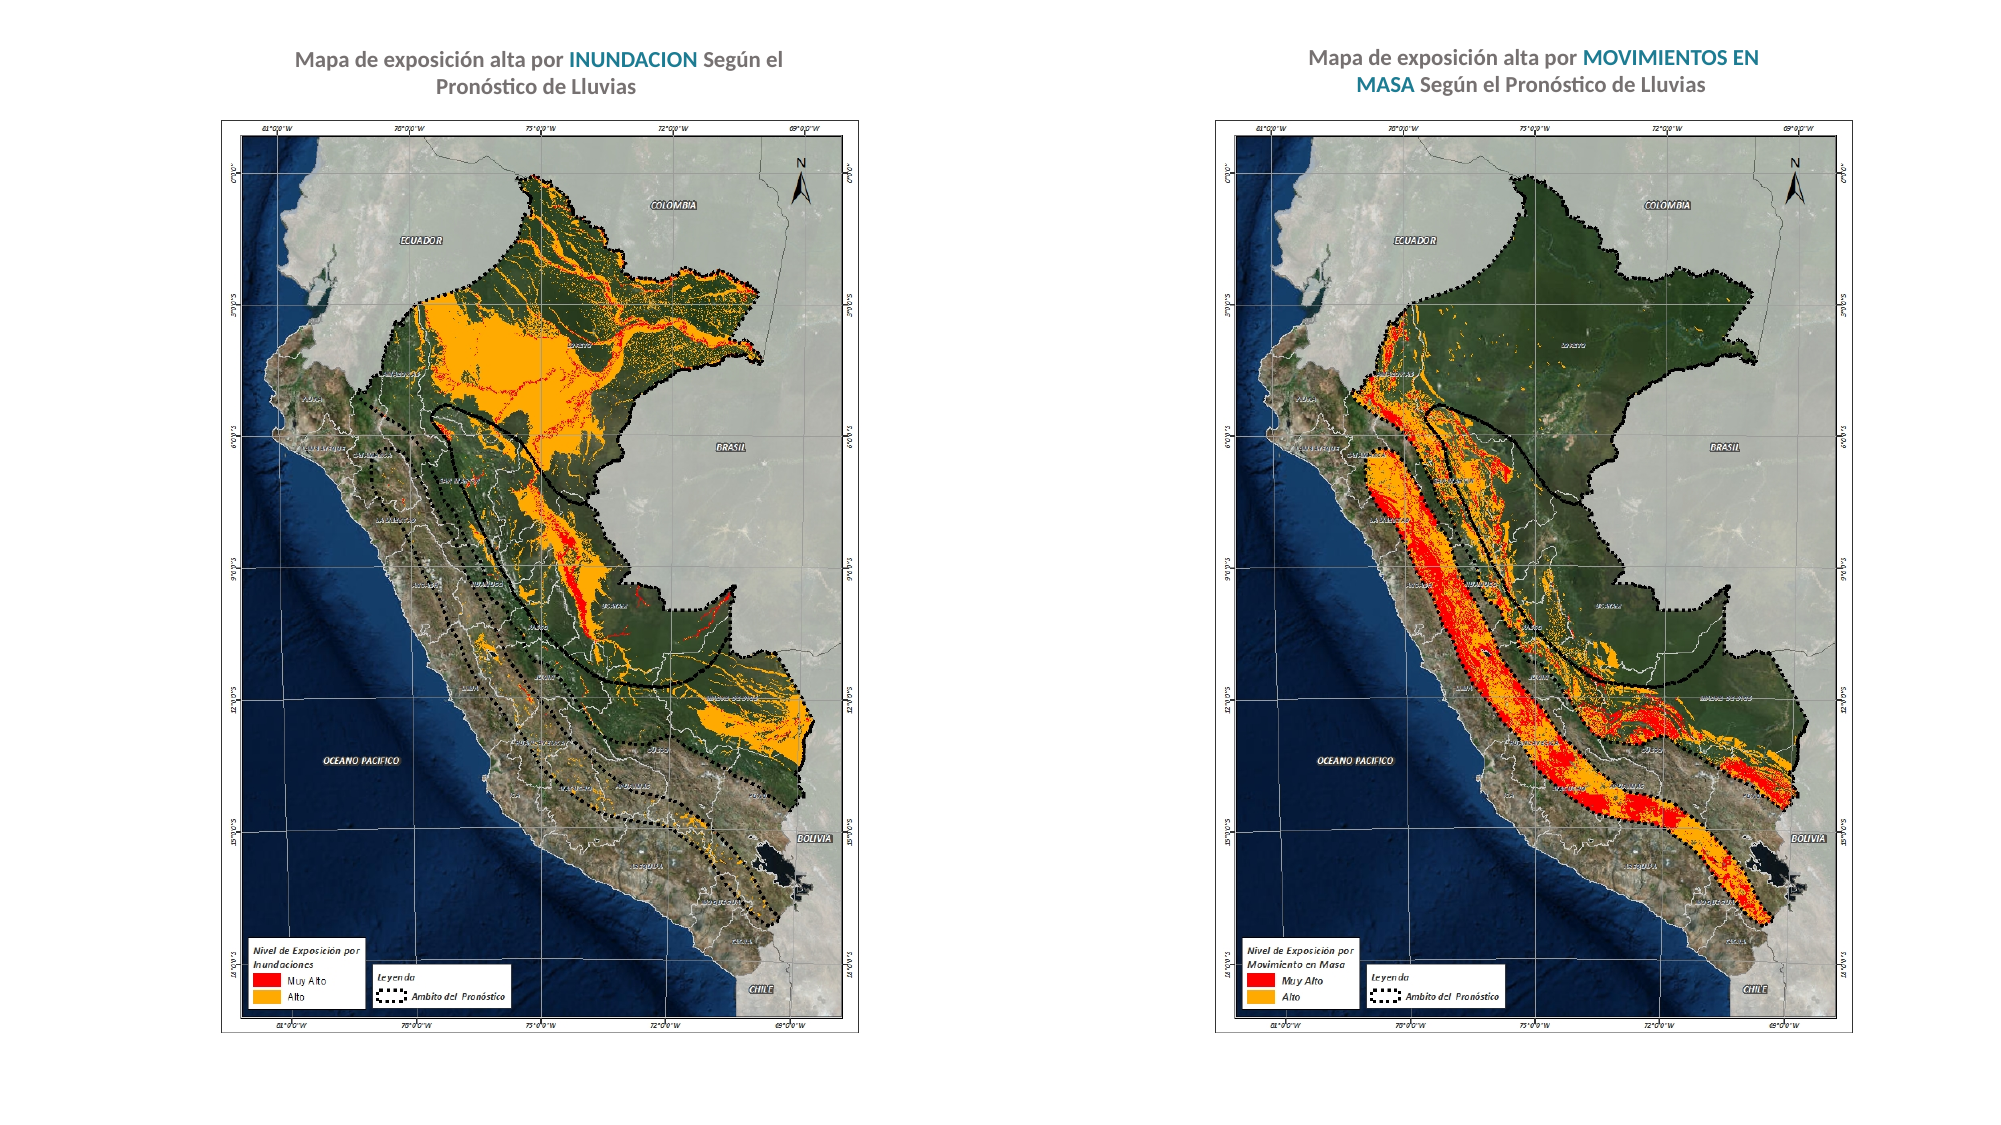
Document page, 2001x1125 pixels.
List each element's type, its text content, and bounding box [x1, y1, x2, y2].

picture [208, 107, 870, 1045]
picture [1202, 107, 1864, 1045]
text_box Mapa de exposición alta por MOVIMIENTOS EN MASA Según el Pronóstico de Lluvias [1288, 35, 1780, 105]
text_box Mapa de exposición alta por INUNDACION Según el Pronóstico de Lluvias [250, 36, 828, 107]
